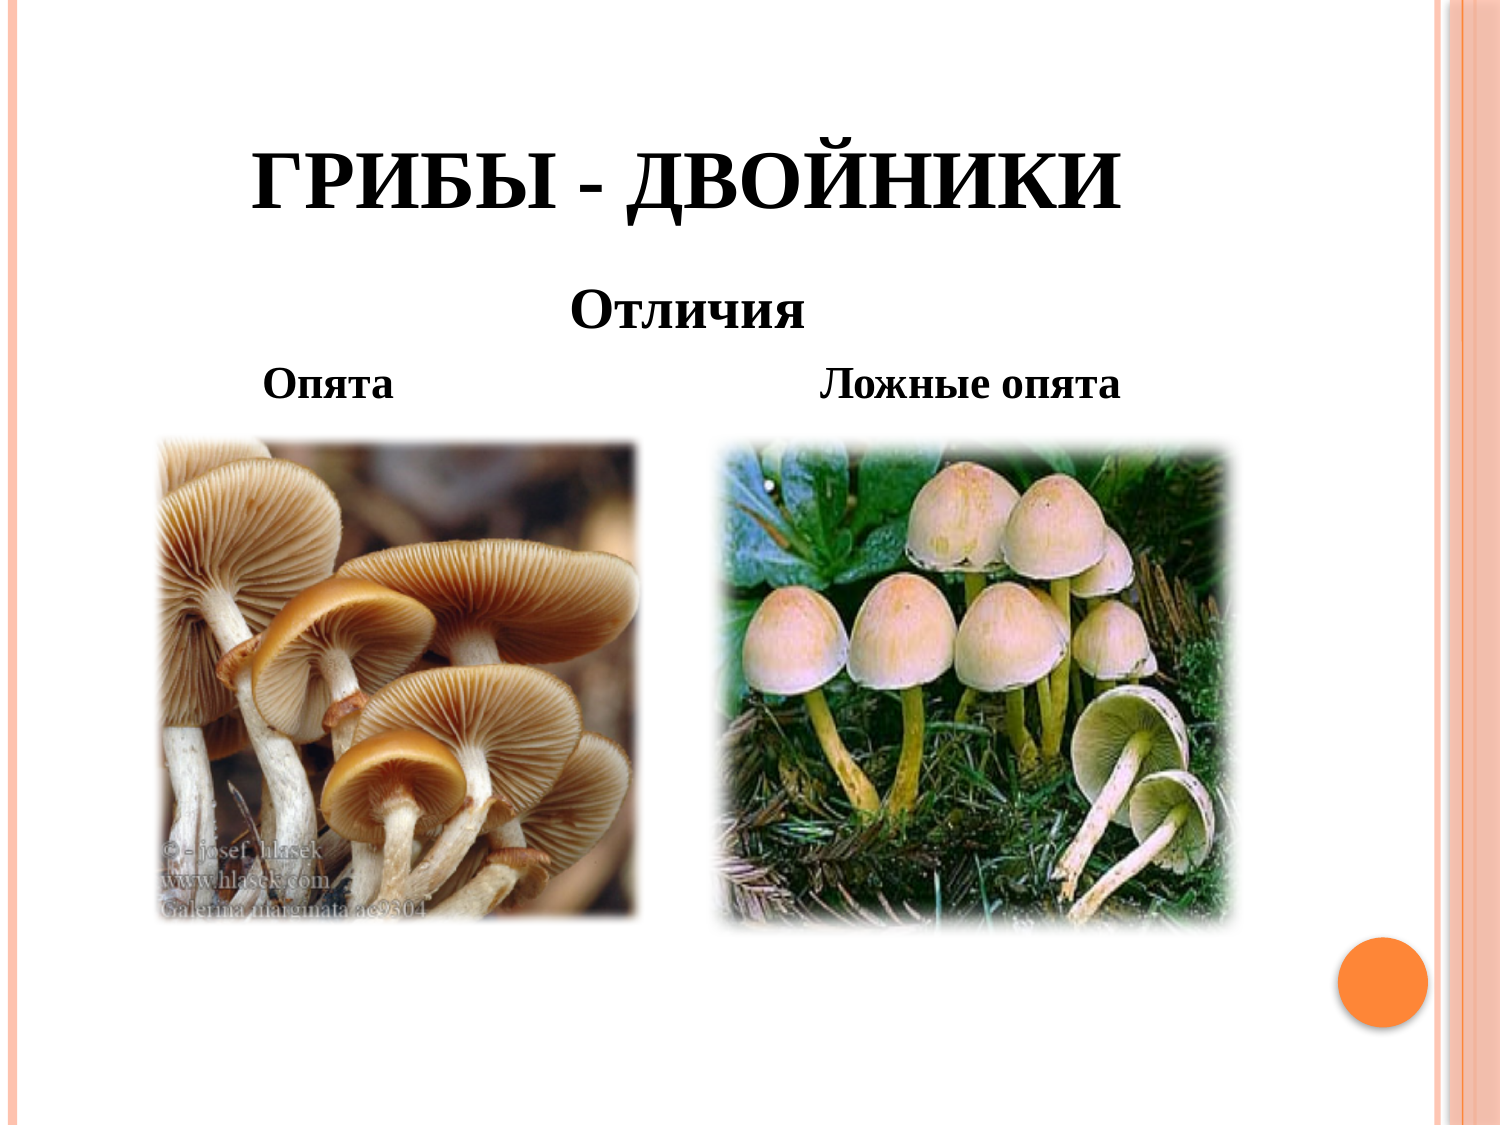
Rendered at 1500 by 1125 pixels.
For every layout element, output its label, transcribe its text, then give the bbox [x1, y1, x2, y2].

picture [151, 432, 645, 927]
list Отличия Опята Ложные опята [75, 262, 1300, 1062]
title Грибы - двойники [75, 45, 1300, 233]
picture [705, 433, 1245, 938]
